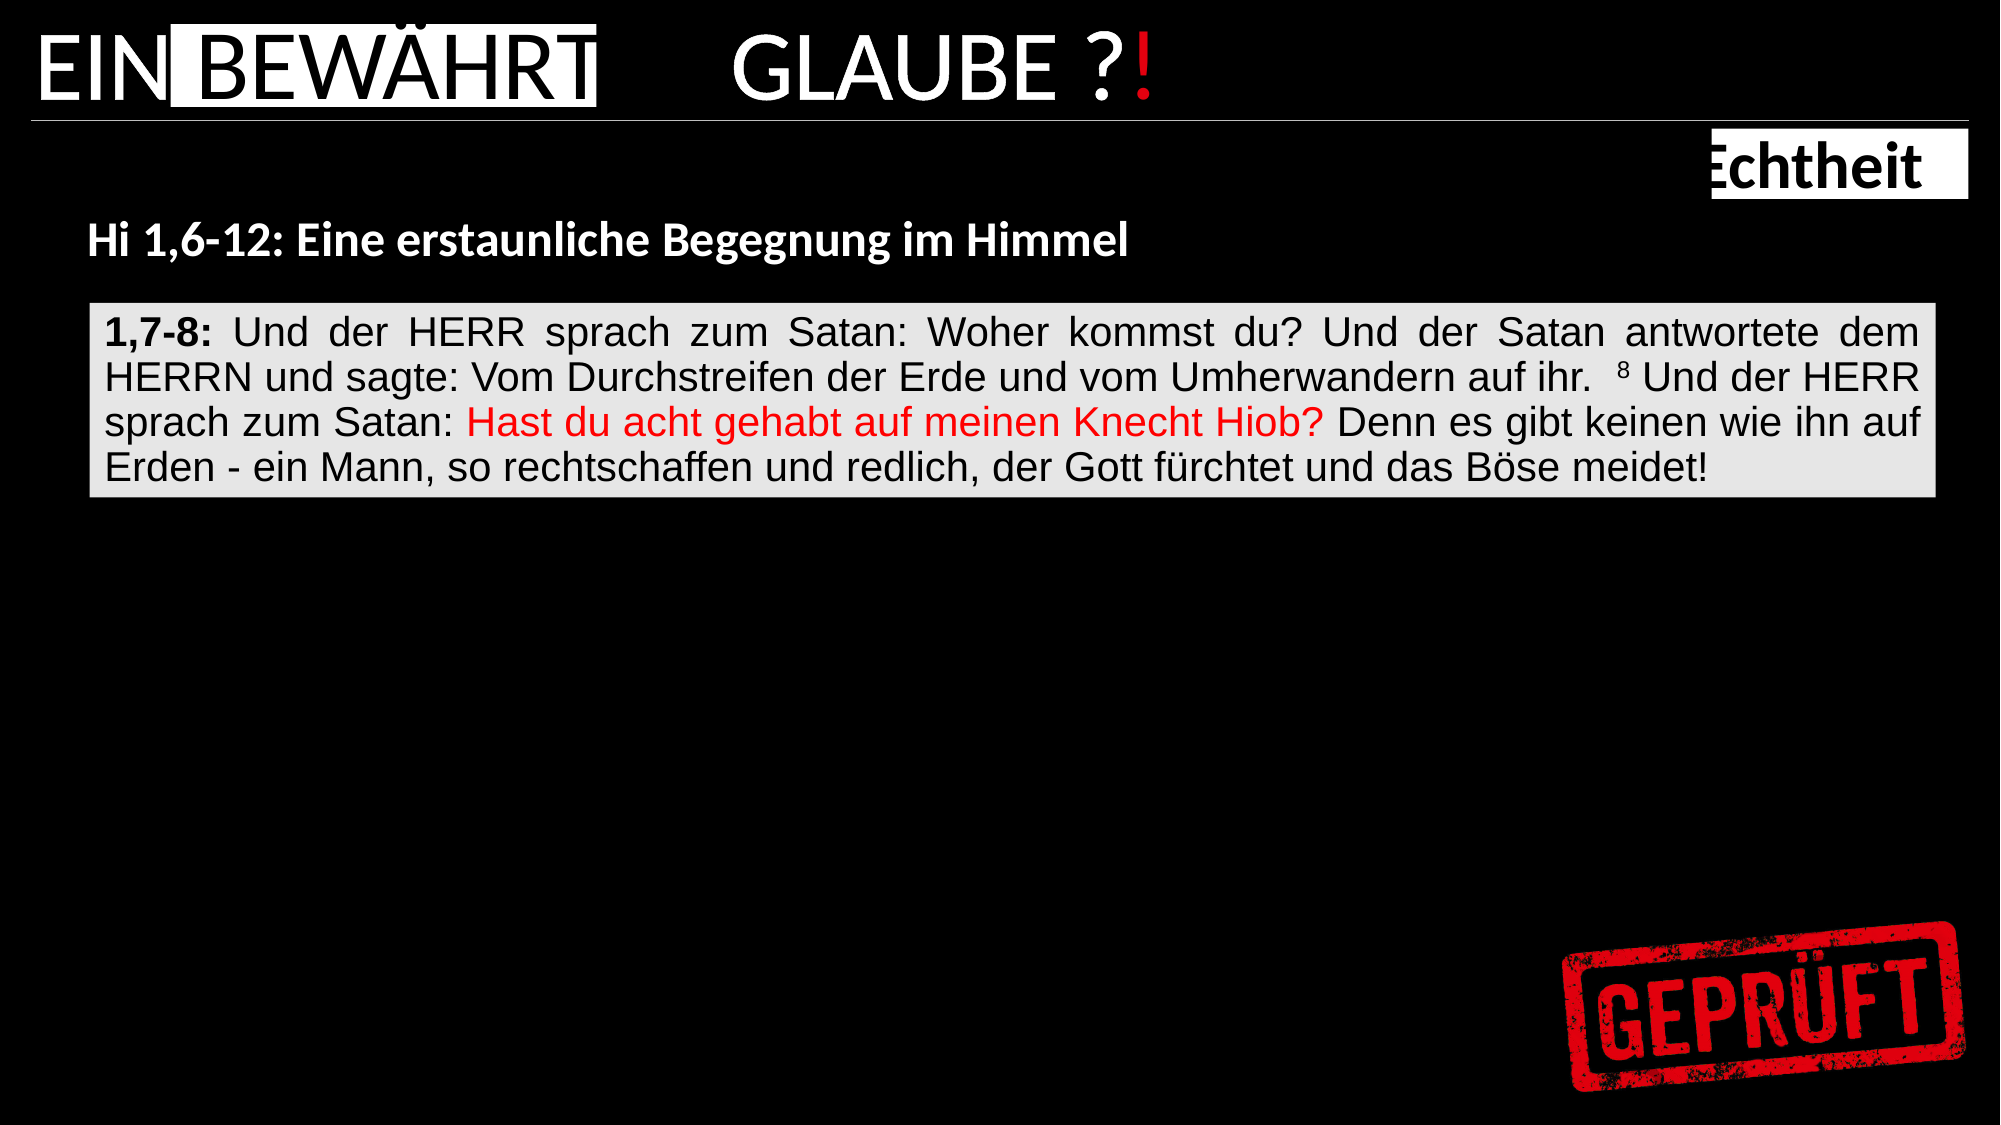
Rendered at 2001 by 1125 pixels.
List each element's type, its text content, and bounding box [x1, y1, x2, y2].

text_box 1,7-8: Und der HERR sprach zum Satan: Woher kommst du? Und der Satan antwortete dem HERRN und sagte: Vom Durchstreifen der Erde und vom Umherwandern auf ihr. 8 Und der HERR sprach zum Satan: Hast du acht gehabt auf meinen Knecht Hiob? Denn es gibt keinen wie ihn auf Erden - ein Mann, so rechtschaffen und redlich, der Gott fürchtet und das Böse meidet! [89, 302, 1936, 498]
text_box Ein bewährter Glaube ?! [19, 0, 1284, 127]
text_box Hi 1,6-12: Eine erstaunliche Begegnung im Himmel [72, 198, 1559, 274]
picture [1558, 909, 1969, 1099]
text_box Echtheit [1124, 121, 1969, 210]
text_box Echtheit [1284, 114, 1969, 120]
